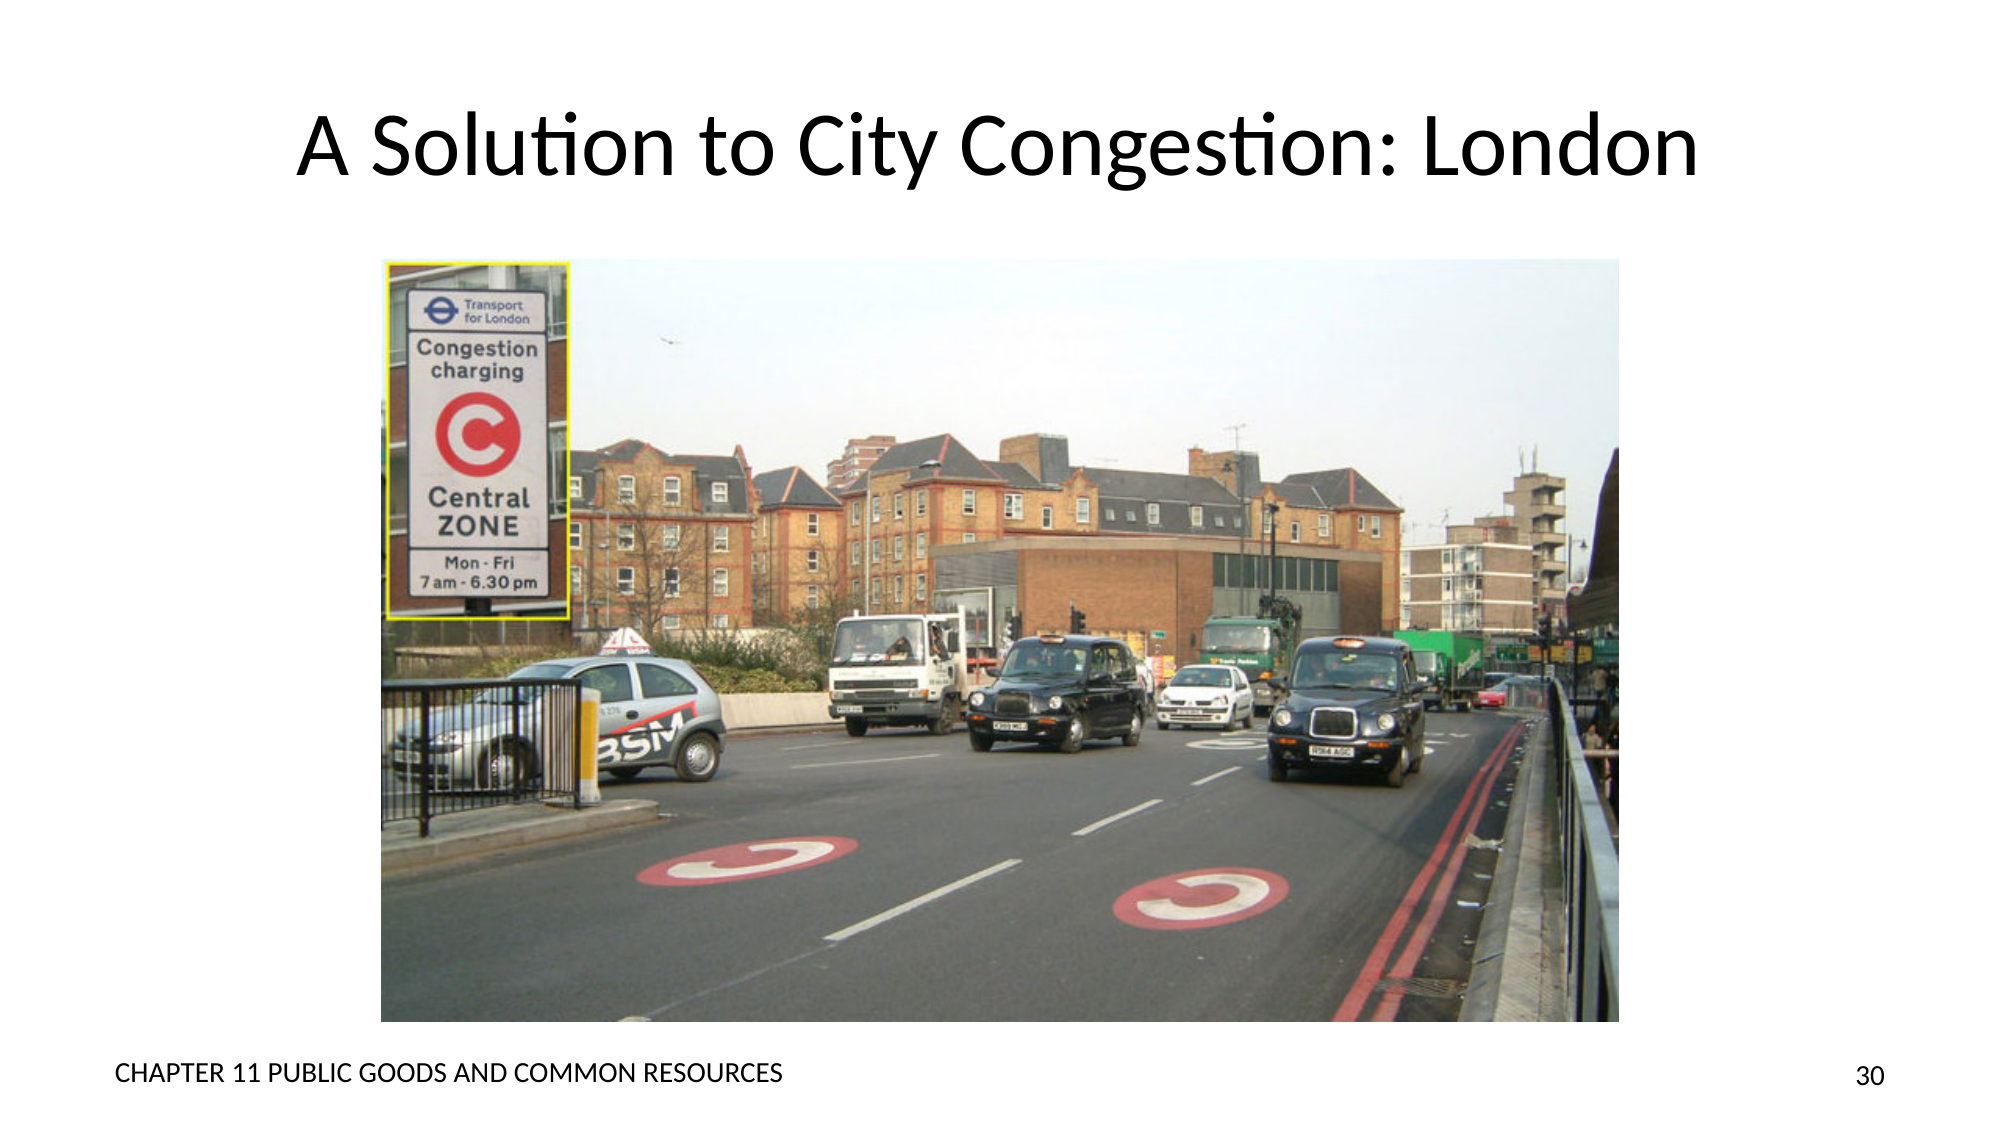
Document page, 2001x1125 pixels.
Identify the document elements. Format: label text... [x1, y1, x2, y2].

title A Solution to City Congestion: London [99, 45, 1900, 233]
footer CHAPTER 11 PUBLIC GOODS AND COMMON RESOURCES [99, 1045, 1255, 1103]
picture [380, 258, 1619, 1022]
slide_number 30 [1720, 1048, 1901, 1103]
